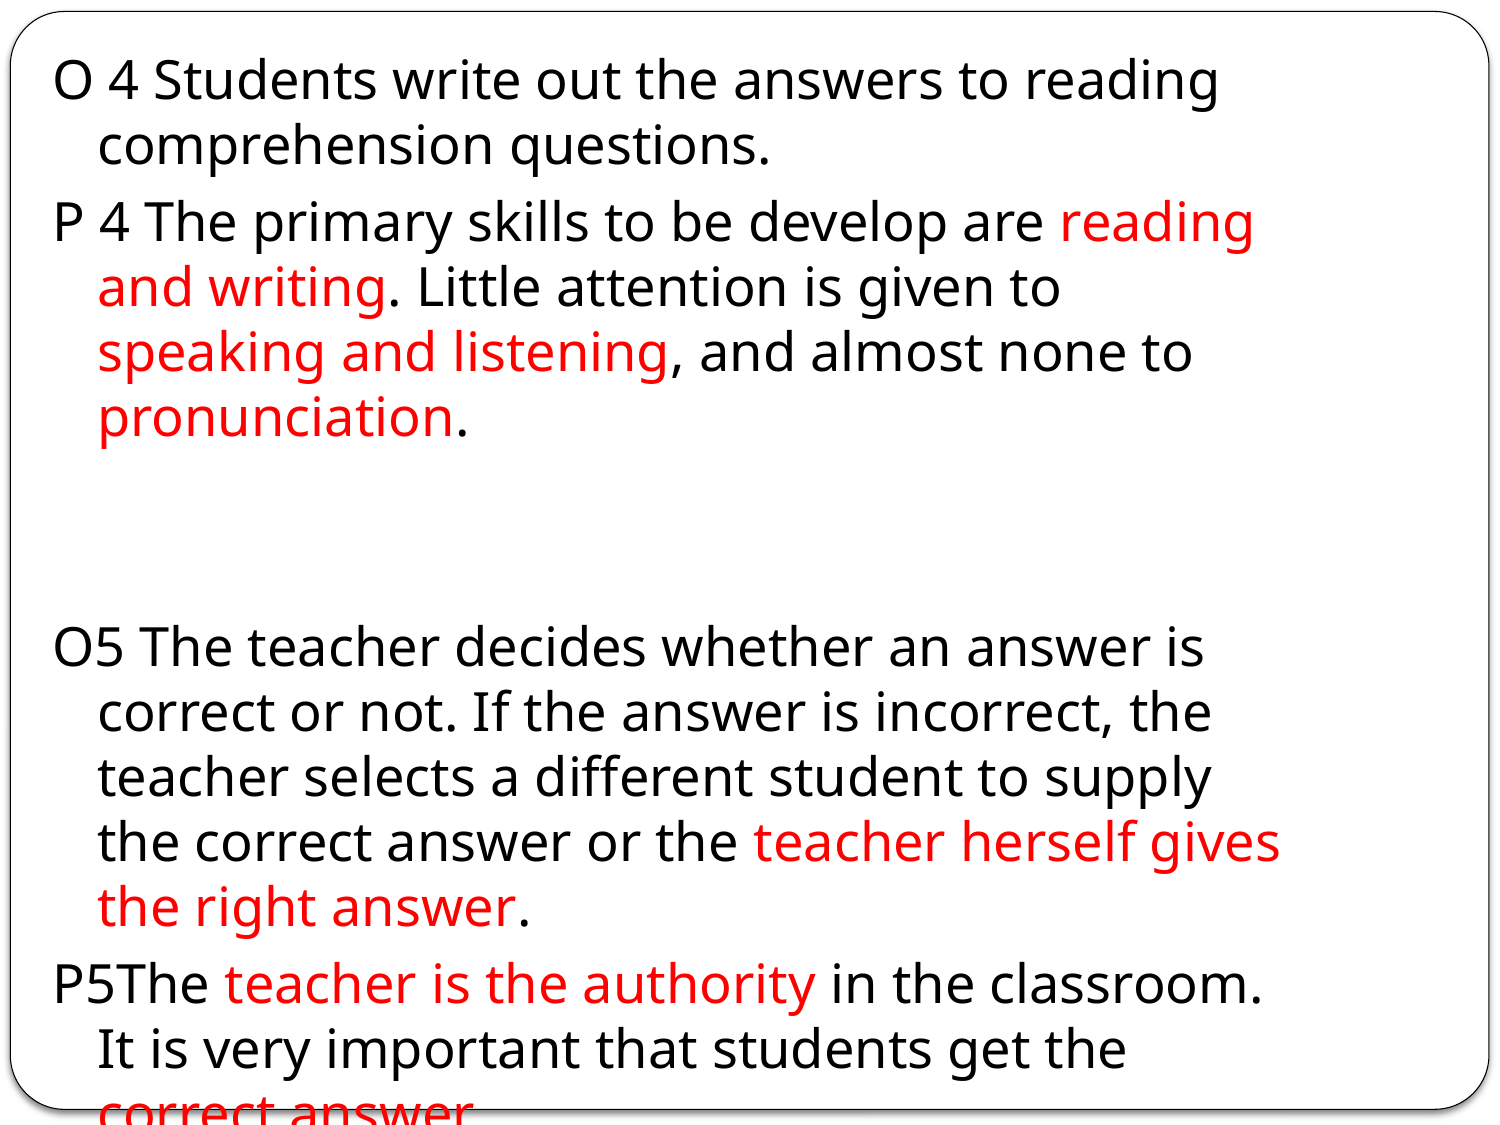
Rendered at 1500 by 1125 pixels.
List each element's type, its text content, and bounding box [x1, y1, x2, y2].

list O 4 Students write out the answers to reading comprehension questions. P 4 The primary skills to be develop are reading and writing. Little attention is given to speaking and listening, and almost none to pronunciation. O5 The teacher decides whether an answer is correct or not. If the answer is incorrect, the teacher selects a different student to supply the correct answer or the teacher herself gives the right answer. P5The teacher is the authority in the classroom. It is very important that students get the correct answer. [37, 37, 1313, 1125]
